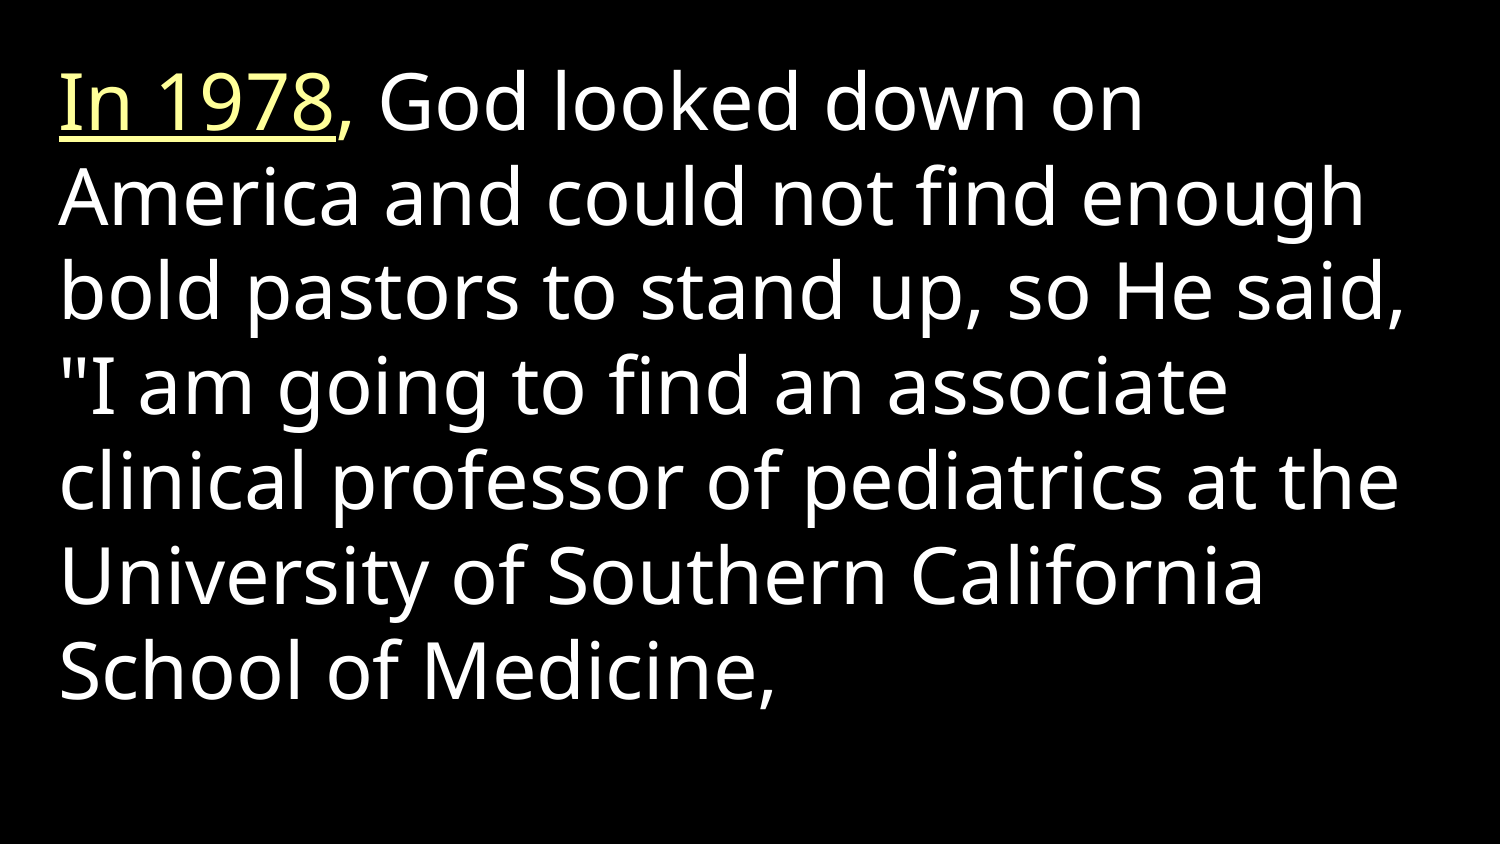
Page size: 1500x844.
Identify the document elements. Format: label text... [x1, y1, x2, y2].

list In 1978, God looked down on America and could not find enough bold pastors to stand up, so He said, "I am going to find an associate clinical professor of pediatrics at the University of Southern California School of Medicine, [50, 46, 1425, 810]
